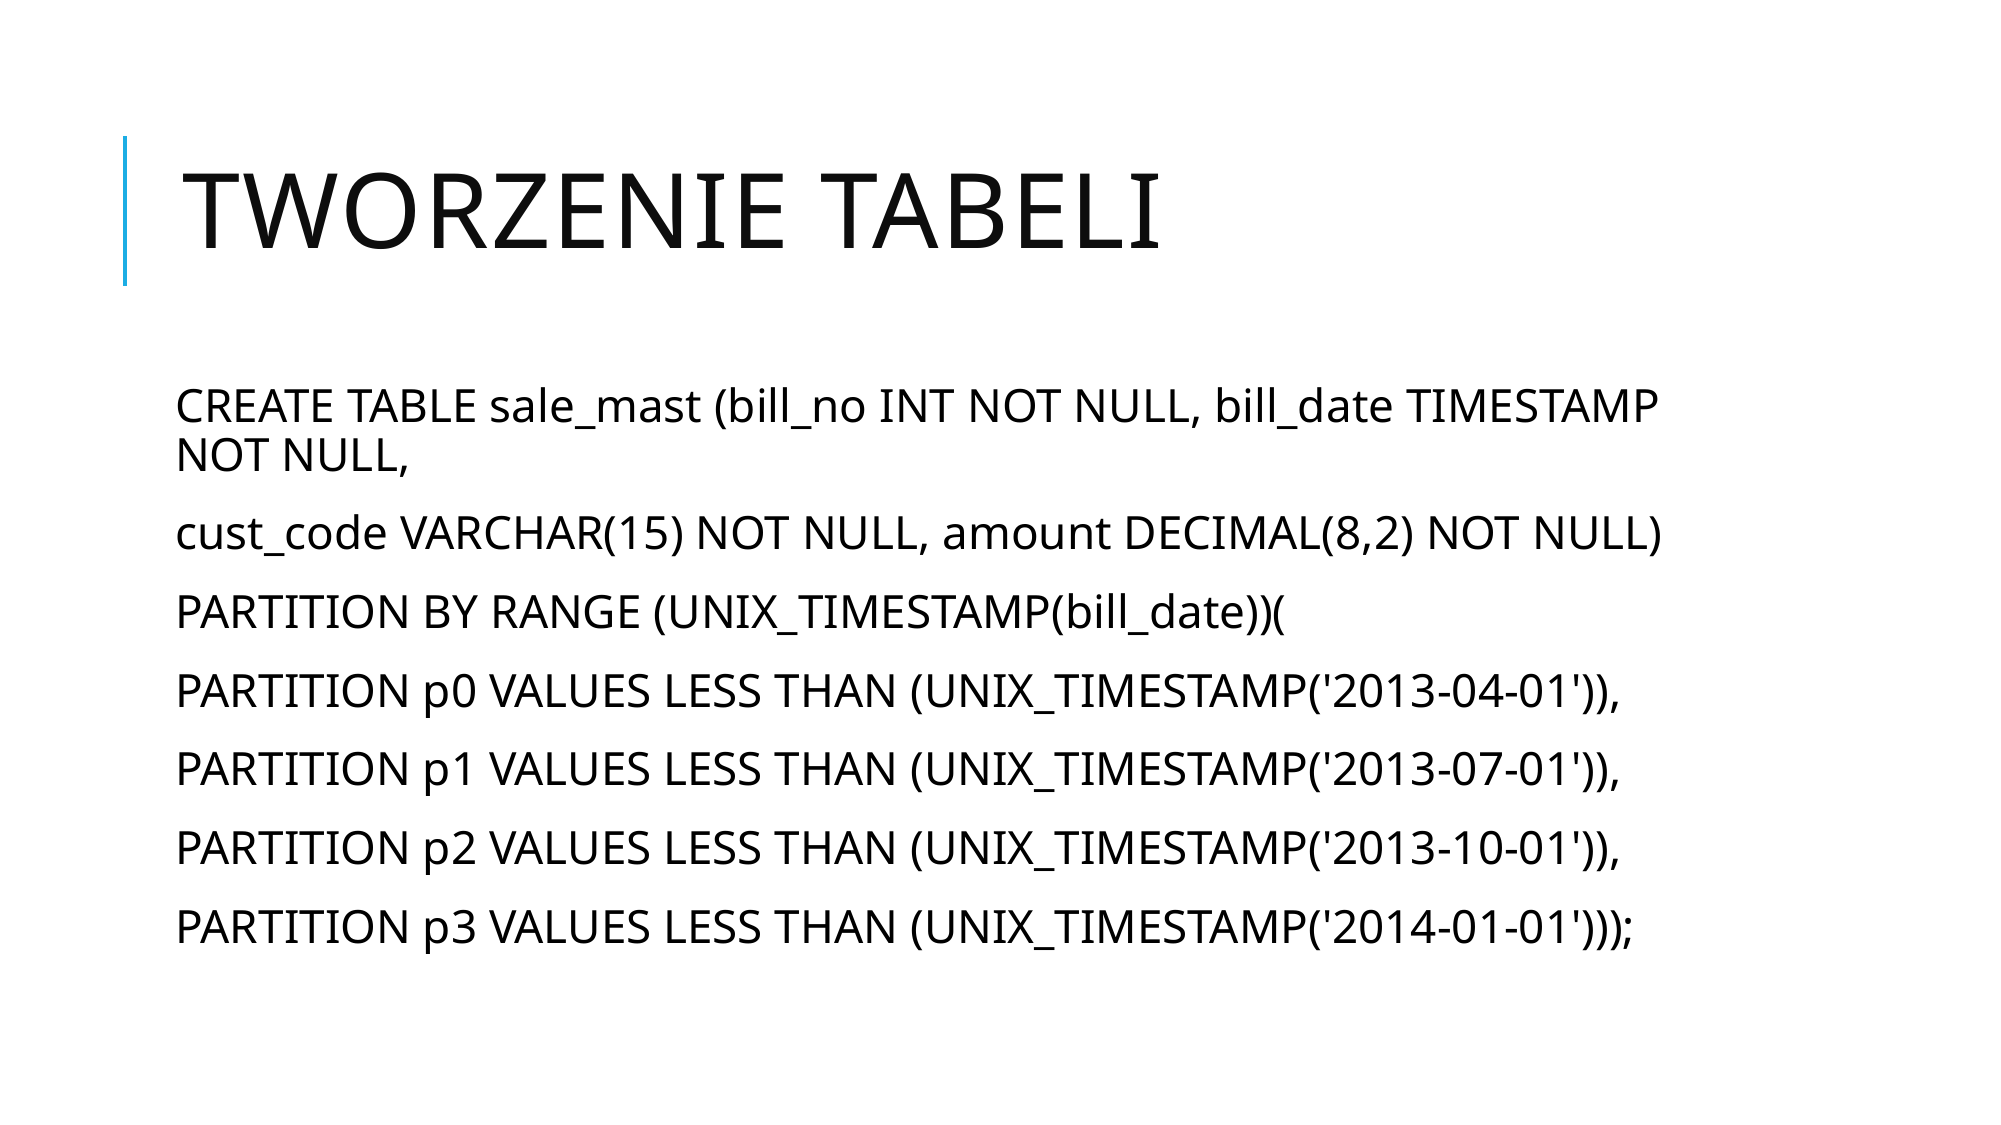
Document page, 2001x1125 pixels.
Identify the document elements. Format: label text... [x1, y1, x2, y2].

list CREATE TABLE sale_mast (bill_no INT NOT NULL, bill_date TIMESTAMP NOT NULL, cust_code VARCHAR(15) NOT NULL, amount DECIMAL(8,2) NOT NULL) PARTITION BY RANGE (UNIX_TIMESTAMP(bill_date))( PARTITION p0 VALUES LESS THAN (UNIX_TIMESTAMP('2013-04-01')), PARTITION p1 VALUES LESS THAN (UNIX_TIMESTAMP('2013-07-01')), PARTITION p2 VALUES LESS THAN (UNIX_TIMESTAMP('2013-10-01')), PARTITION p3 VALUES LESS THAN (UNIX_TIMESTAMP('2014-01-01'))); [168, 375, 1763, 1035]
title Tworzenie tabeli [168, 96, 1763, 342]
